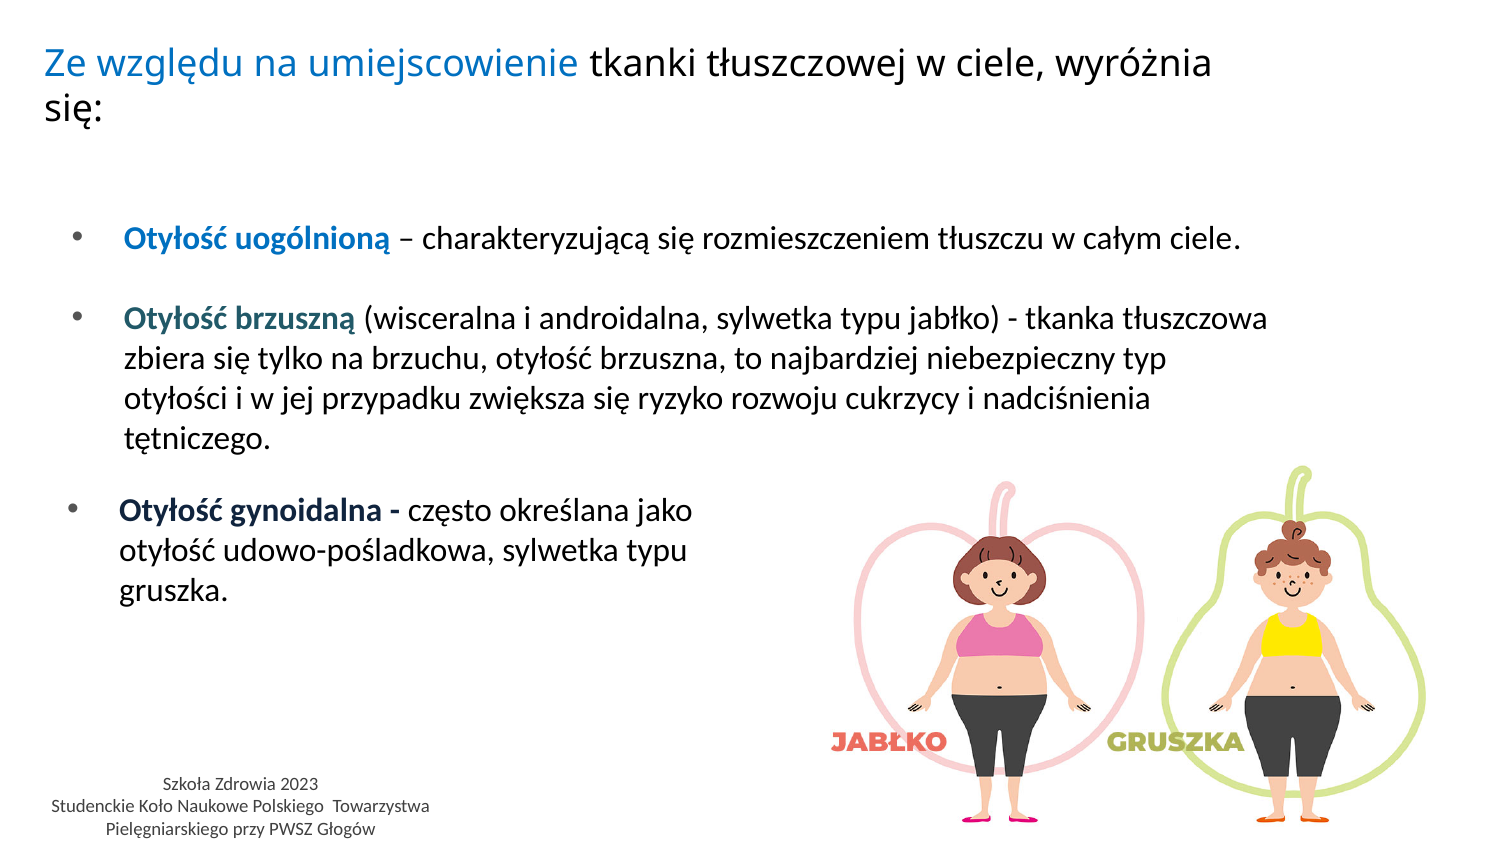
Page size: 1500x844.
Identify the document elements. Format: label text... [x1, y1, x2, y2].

text_box Szkoła Zdrowia 2023 Studenckie Koło Naukowe Polskiego Towarzystwa Pielęgniarskiego przy PWSZ Głogów [0, 764, 482, 844]
text_box Ze względu na umiejscowienie tkanki tłuszczowej w ciele, wyróżnia się: [29, 32, 1247, 137]
text_box Otyłość gynoidalna - często określana jako otyłość udowo-pośladkowa, sylwetka typu gruszka. [29, 480, 780, 616]
text_box Otyłość uogólnioną – charakteryzującą się rozmieszczeniem tłuszczu w całym ciele. Otyłość brzuszną (wisceralna i androidalna, sylwetka typu jabłko) - tkanka tłuszczowa zbiera się tylko na brzuchu, otyłość brzuszna, to najbardziej niebezpieczny typ otyłości i w jej przypadku zwiększa się ryzyko rozwoju cukrzycy i nadciśnienia tętniczego. [41, 209, 1282, 464]
picture [808, 453, 1448, 844]
